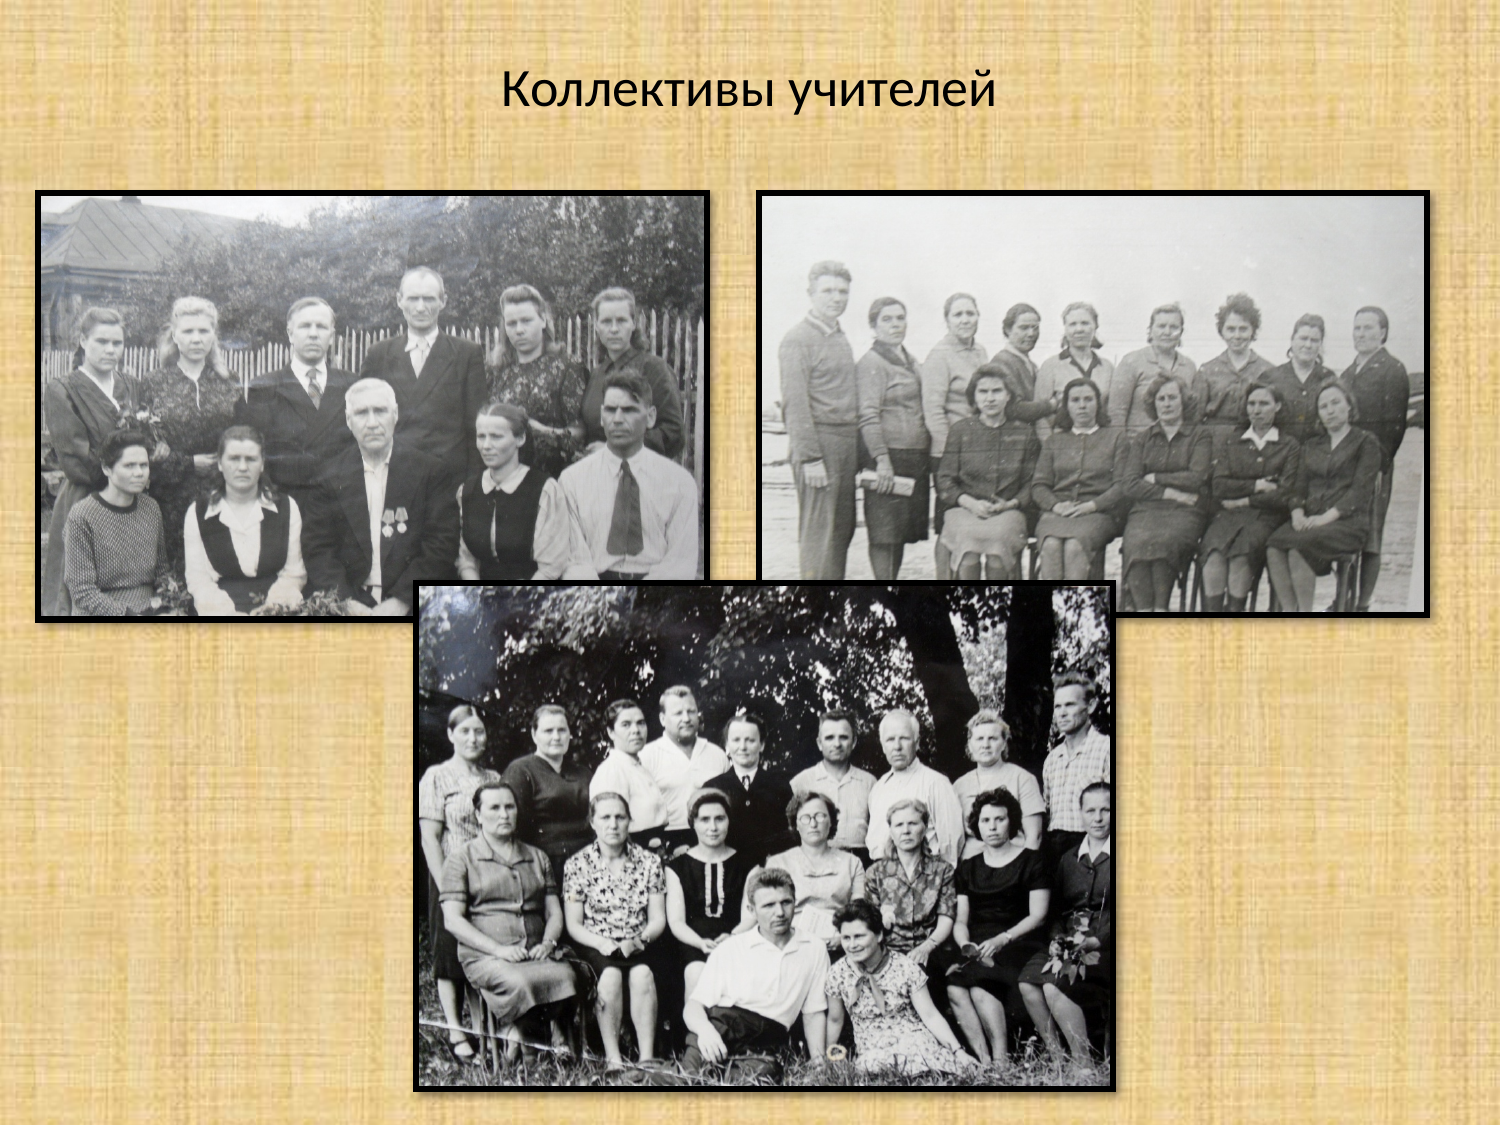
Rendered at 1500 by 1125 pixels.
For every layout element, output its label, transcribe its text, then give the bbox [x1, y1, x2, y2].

picture [0, 0, 1500, 1125]
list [40, 195, 704, 617]
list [761, 195, 1425, 613]
title Коллективы учителей [75, 45, 1425, 126]
